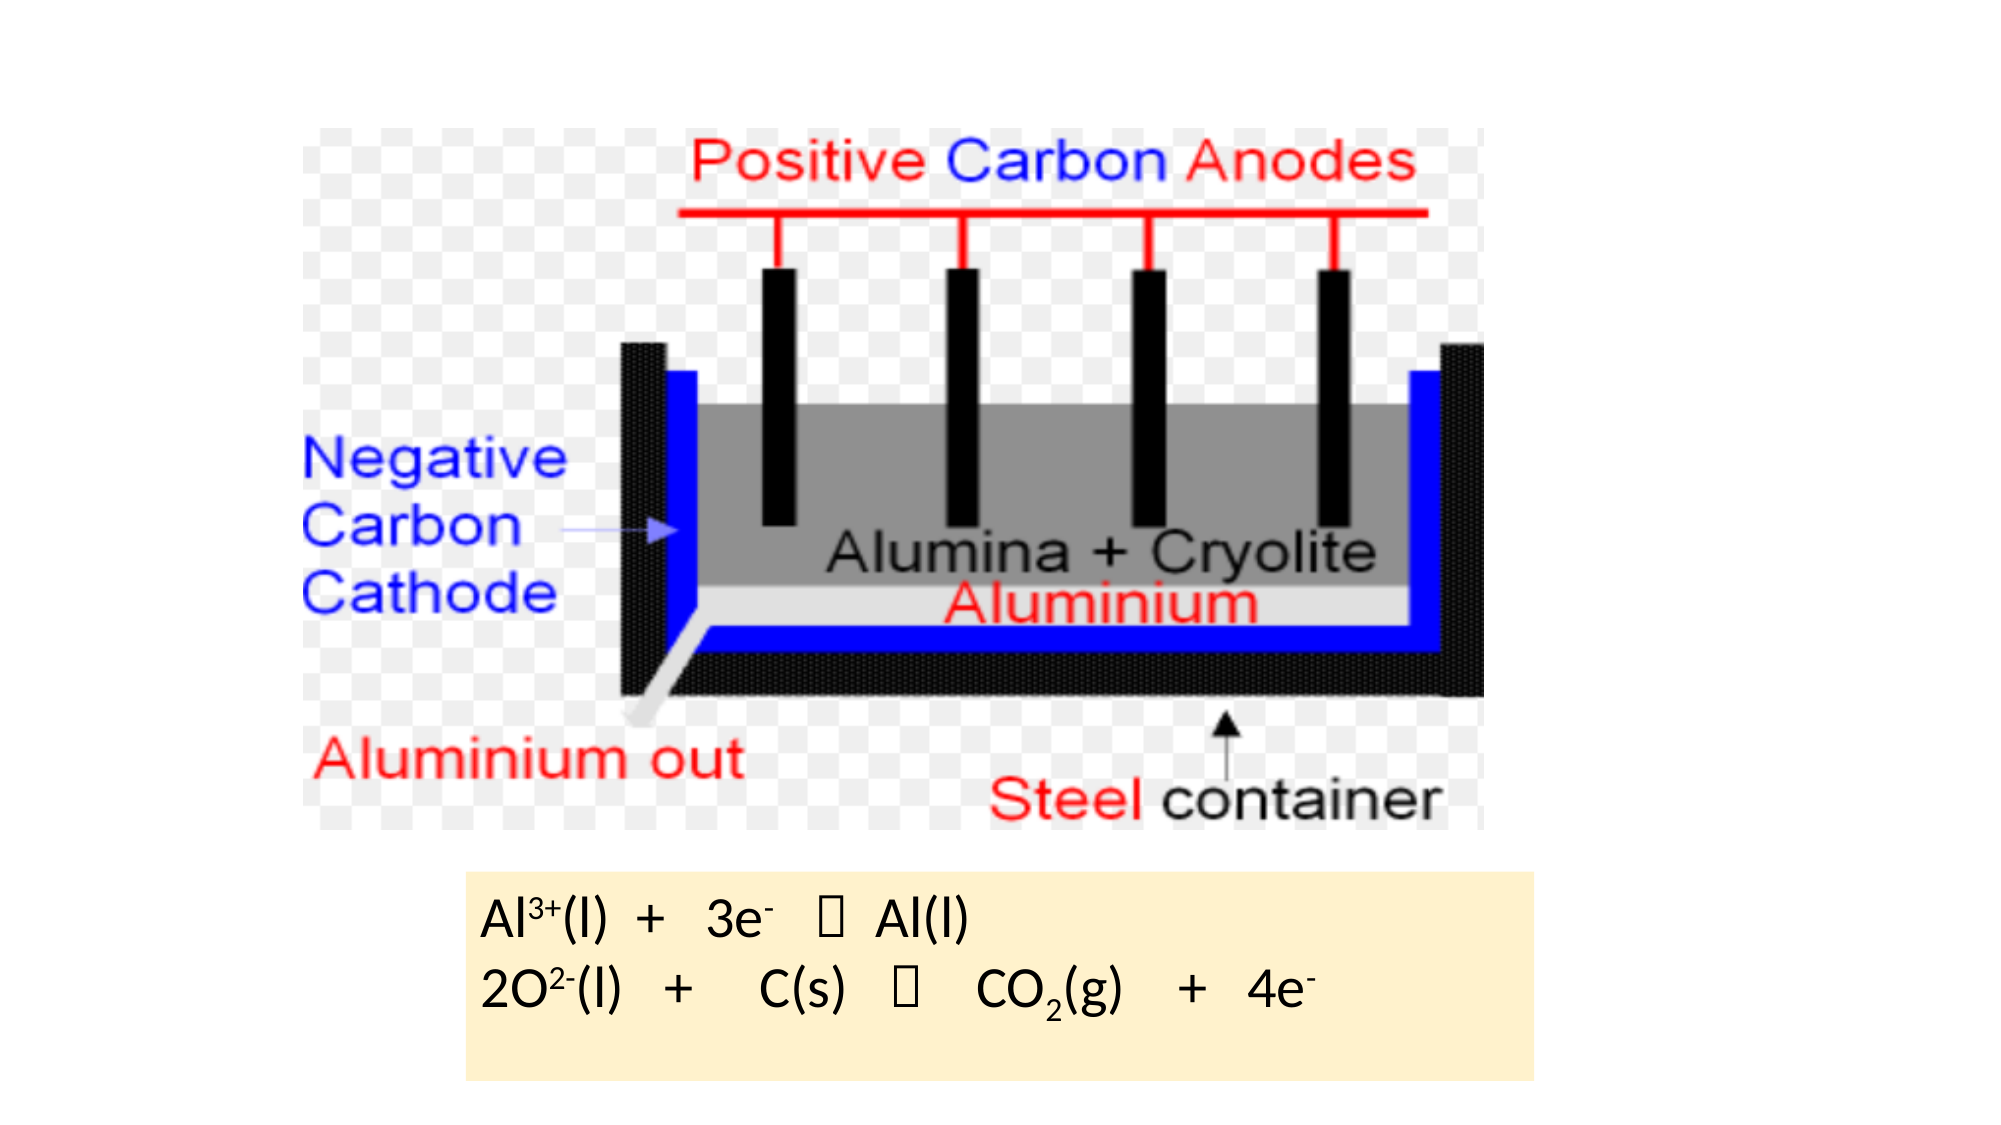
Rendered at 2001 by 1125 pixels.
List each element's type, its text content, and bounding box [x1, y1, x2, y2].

picture [303, 128, 1484, 830]
text_box Al3+(l) + 3e-  Al(l) 2O2-(l) + C(s)  CO2(g) + 4e- [465, 871, 1535, 1081]
